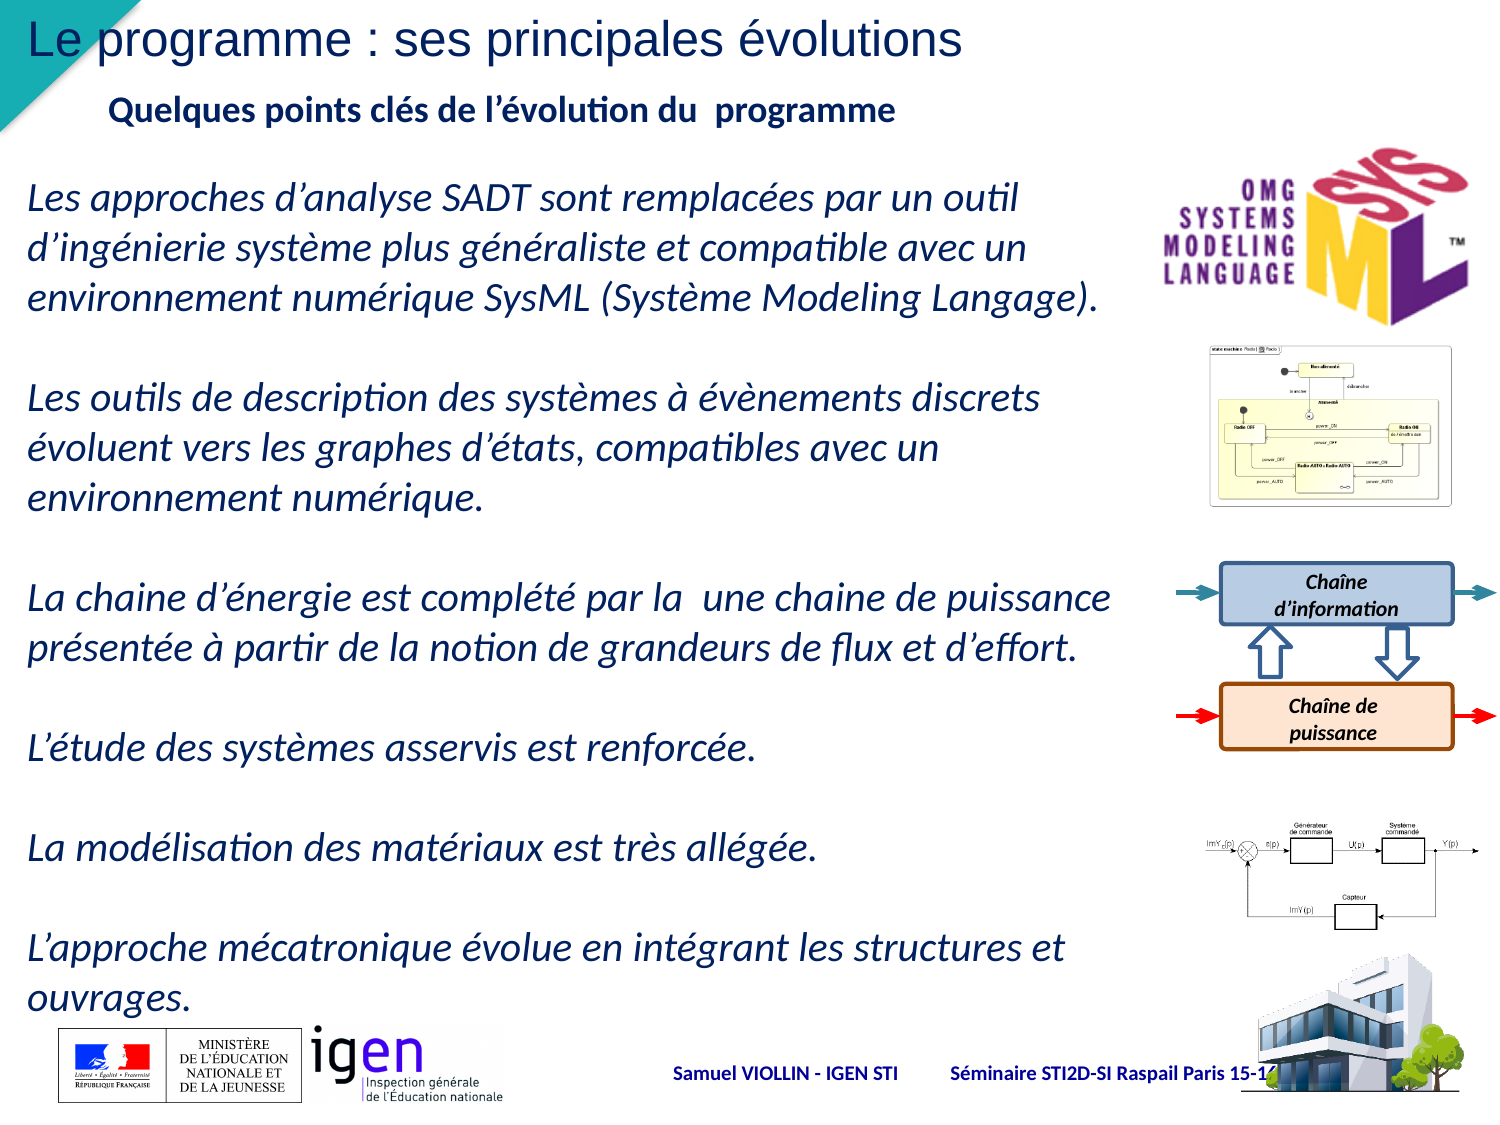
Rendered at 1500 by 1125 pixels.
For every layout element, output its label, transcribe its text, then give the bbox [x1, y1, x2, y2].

text_box Chaîne de puissance [1249, 684, 1418, 752]
picture [1201, 818, 1481, 933]
text_box [1433, 561, 1455, 627]
picture [1208, 344, 1453, 508]
picture [1153, 141, 1481, 334]
text_box [1247, 624, 1294, 680]
picture [58, 1028, 302, 1103]
text_box Les approches d’analyse SADT sont remplacées par un outil d’ingénierie système plus généraliste et compatible avec un environnement numérique SysML (Système Modeling Langage). Les outils de description des systèmes à évènements discrets évoluent vers les graphes d’états, compatibles avec un environnement numérique. La chaine d’énergie est complété par la une chaine de puissance présentée à partir de la notion de grandeurs de flux et d’effort. L’étude des systèmes asservis est renforcée. La modélisation des matériaux est très allégée. L’approche mécatronique évolue en intégrant les structures et ouvrages. [12, 162, 1154, 1028]
text_box [0, 0, 64, 133]
text_box [1374, 626, 1421, 682]
text_box Quelques points clés de l’évolution du programme [93, 77, 941, 137]
text_box Chaîne d’information [1241, 560, 1433, 628]
picture [309, 1028, 505, 1103]
text_box [1218, 560, 1241, 627]
picture [1240, 953, 1464, 1093]
text_box Le programme : ses principales évolutions [12, 0, 1338, 74]
text_box [1218, 681, 1455, 752]
